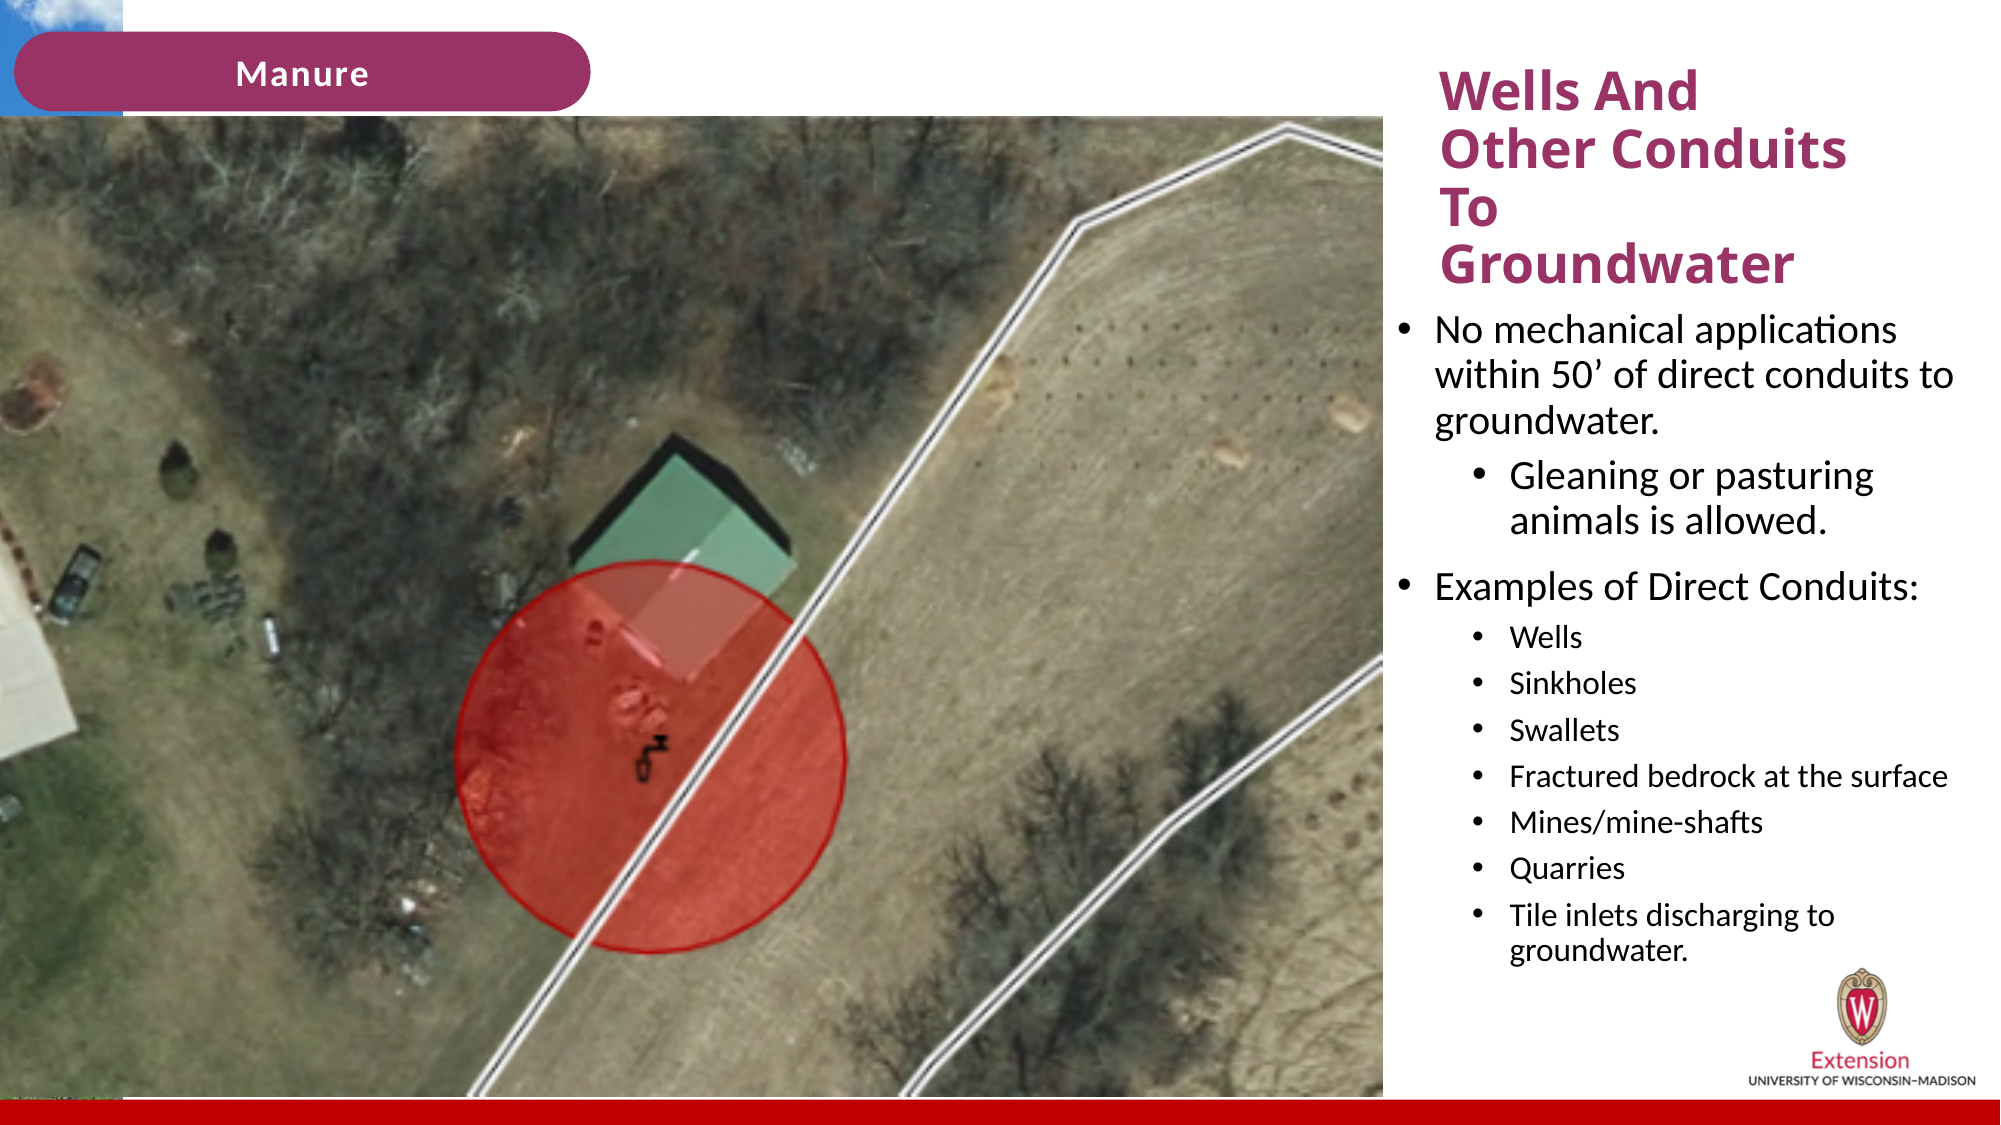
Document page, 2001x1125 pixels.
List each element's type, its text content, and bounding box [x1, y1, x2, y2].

picture [1738, 1009, 1987, 1091]
list No mechanical applications within 50’ of direct conduits to groundwater. Gleaning or pasturing animals is allowed. Examples of Direct Conduits: Wells Sinkholes Swallets Fractured bedrock at the surface Mines/mine-shafts Quarries Tile inlets discharging to groundwater. [1383, 300, 2000, 1009]
picture [0, 0, 1383, 1099]
title Wells And Other Conduits To Groundwater [1424, 56, 1873, 300]
